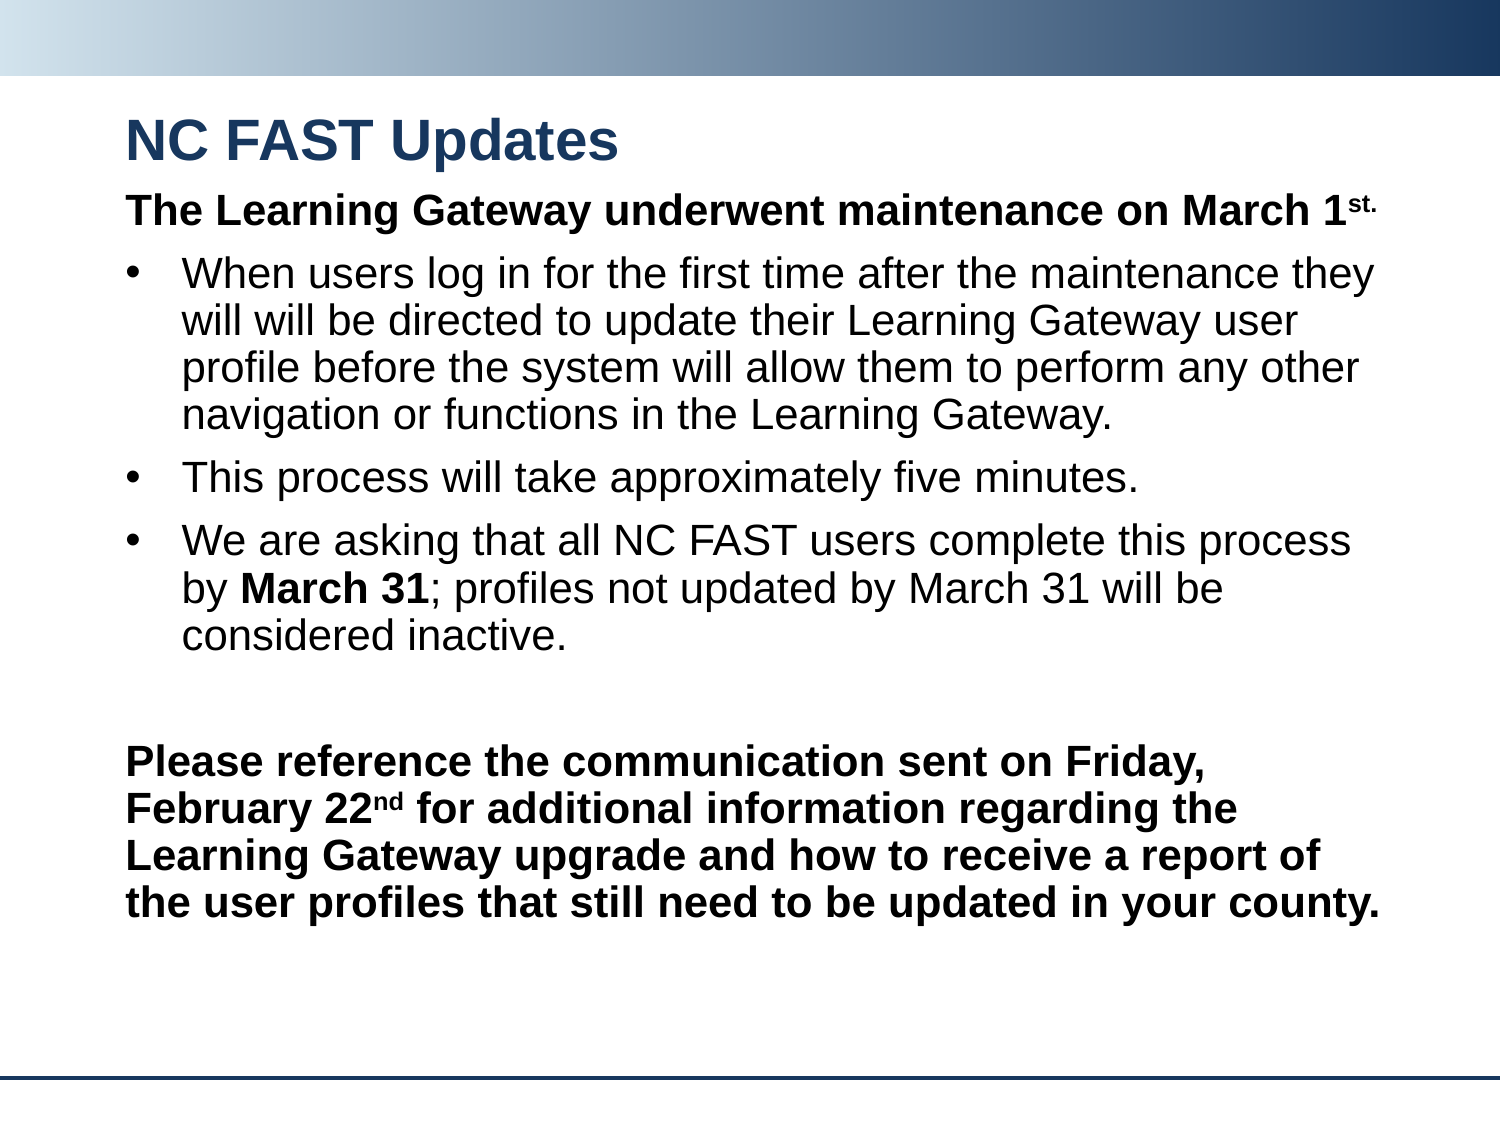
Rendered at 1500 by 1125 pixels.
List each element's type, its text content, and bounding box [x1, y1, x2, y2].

list The Learning Gateway underwent maintenance on March 1st. When users log in for the first time after the maintenance they will will be directed to update their Learning Gateway user profile before the system will allow them to perform any other navigation or functions in the Learning Gateway. This process will take approximately five minutes. We are asking that all NC FAST users complete this process by March 31; profiles not updated by March 31 will be considered inactive. Please reference the communication sent on Friday, February 22nd for additional information regarding the Learning Gateway upgrade and how to receive a report of the user profiles that still need to be updated in your county. [110, 180, 1406, 985]
title NC FAST Updates [110, 102, 1398, 180]
